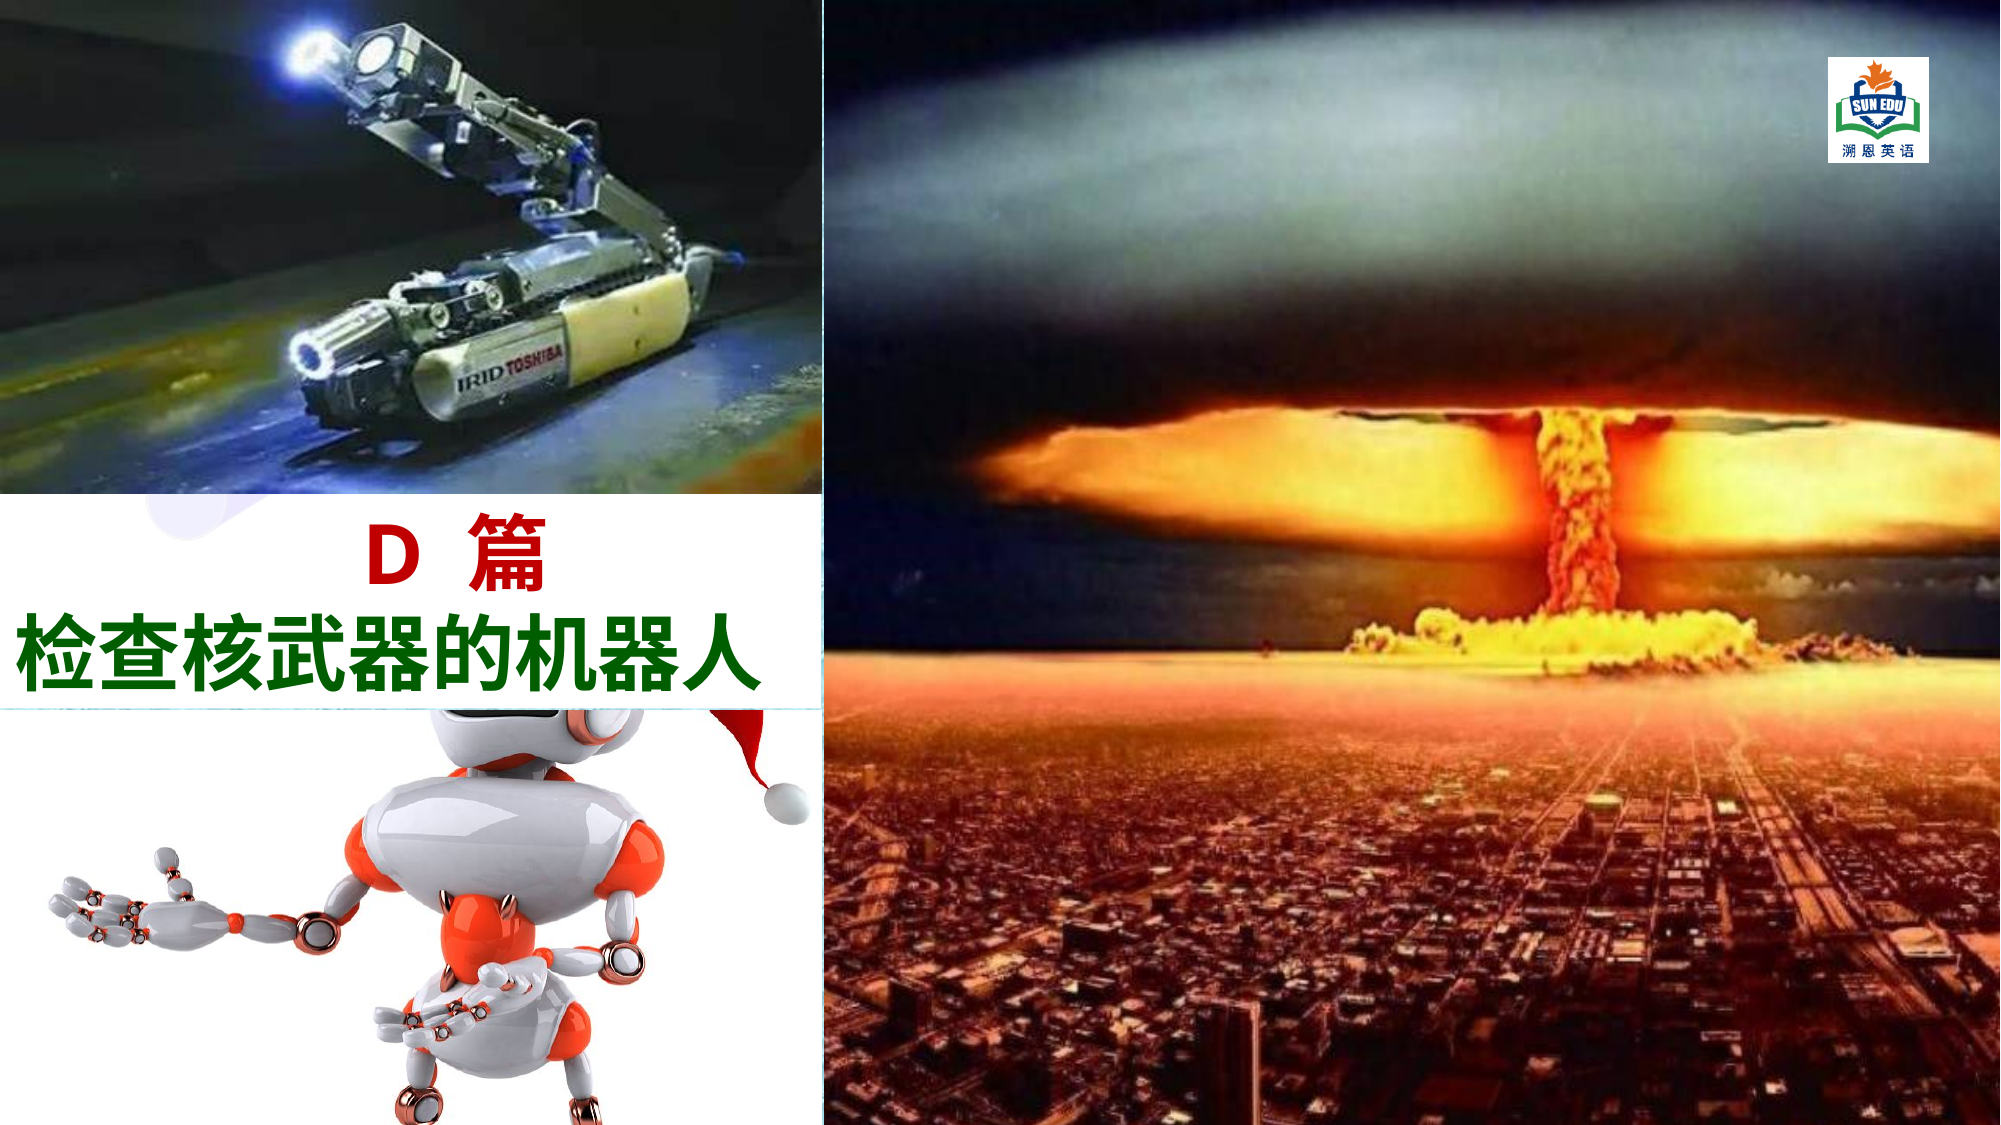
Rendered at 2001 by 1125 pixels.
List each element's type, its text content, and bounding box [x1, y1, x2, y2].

picture [0, 0, 2001, 1125]
text_box D 篇 检查核武器的机器人 [0, 494, 664, 709]
